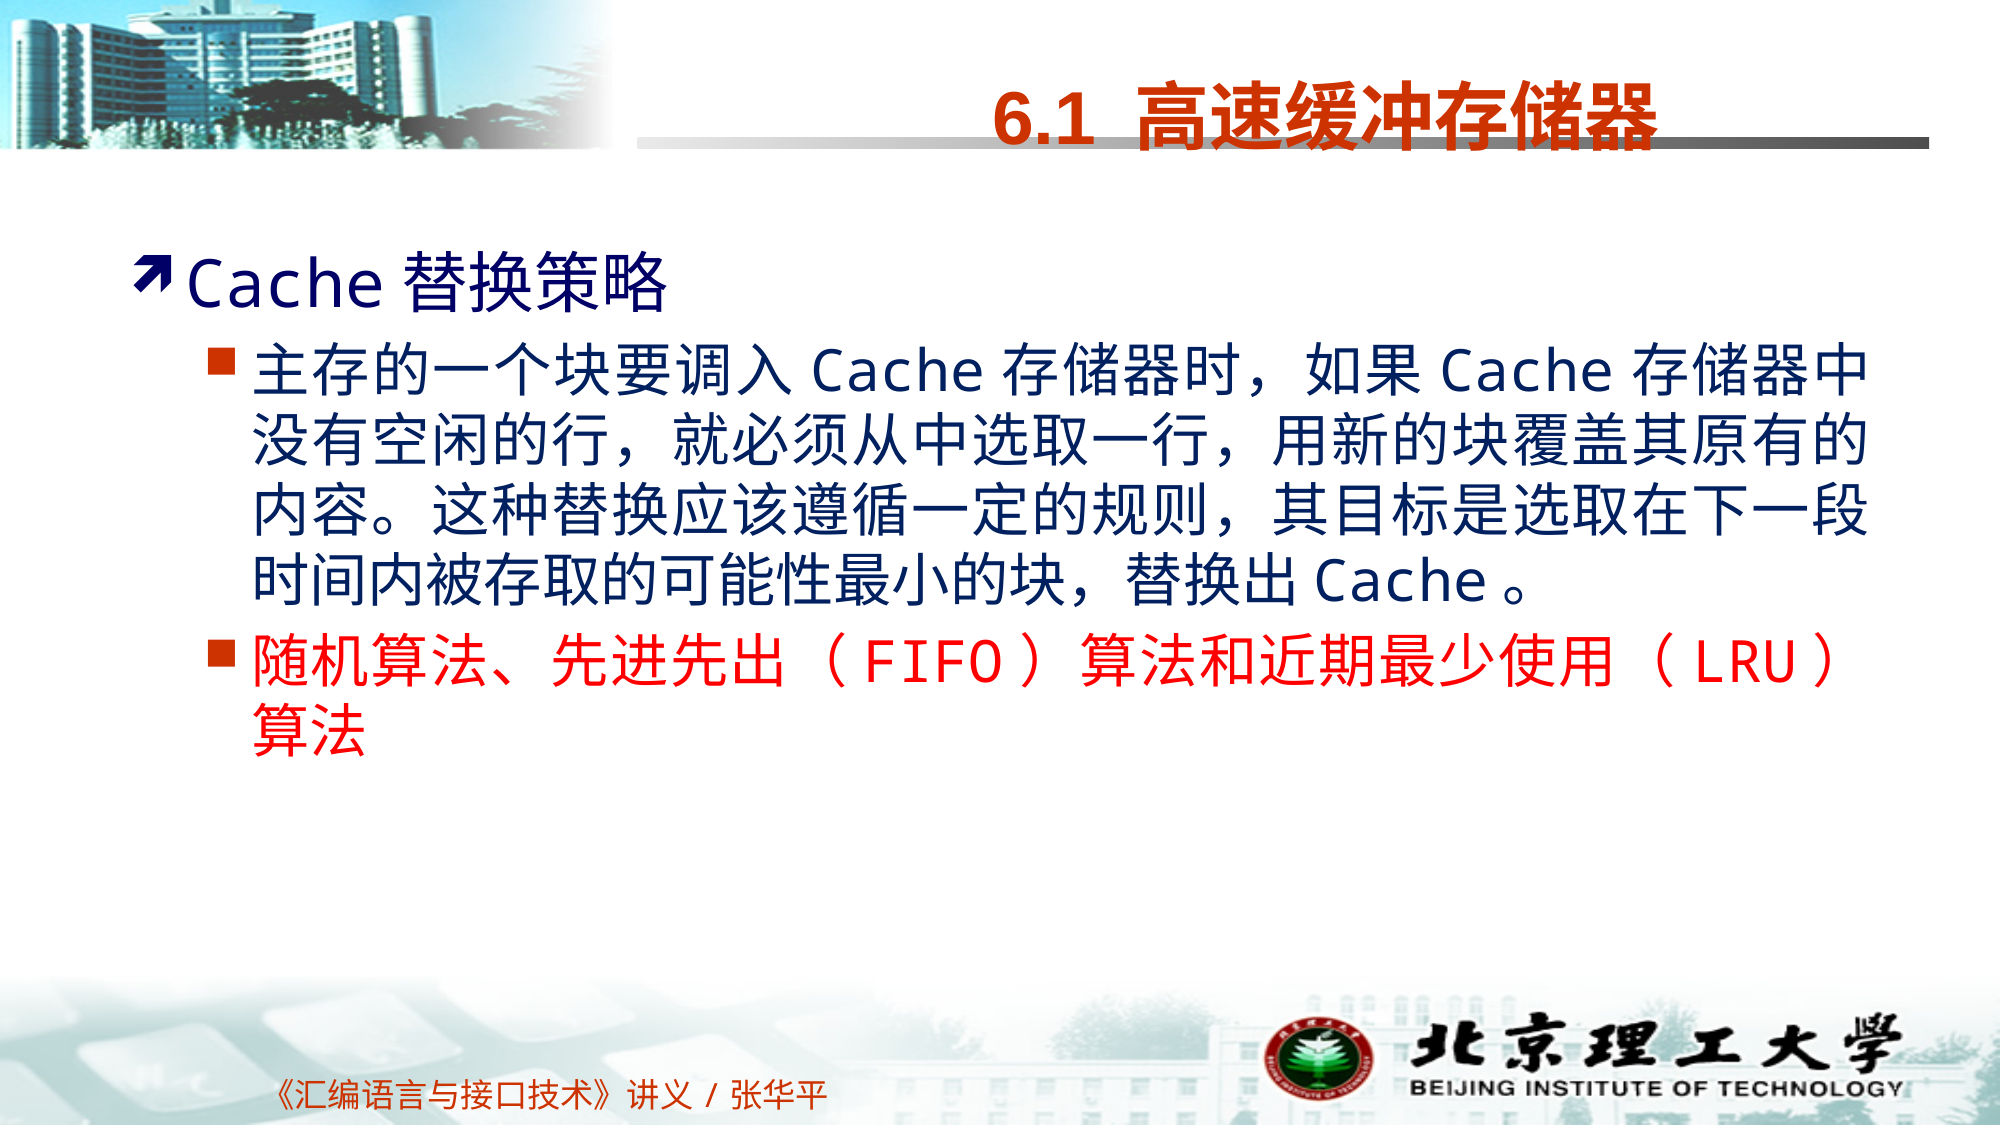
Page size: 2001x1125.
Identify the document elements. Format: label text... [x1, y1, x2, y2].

title 6.1 高速缓冲存储器 [409, 45, 1675, 185]
picture [0, 0, 2000, 1125]
list Cache替换策略 主存的一个块要调入Cache存储器时，如果Cache存储器中没有空闲的行，就必须从中选取一行，用新的块覆盖其原有的内容。这种替换应该遵循一定的规则，其目标是选取在下一段时间内被存取的可能性最小的块，替换出Cache。 随机算法、先进先出（FIFO）算法和近期最少使用（LRU）算法 [114, 233, 1886, 1024]
